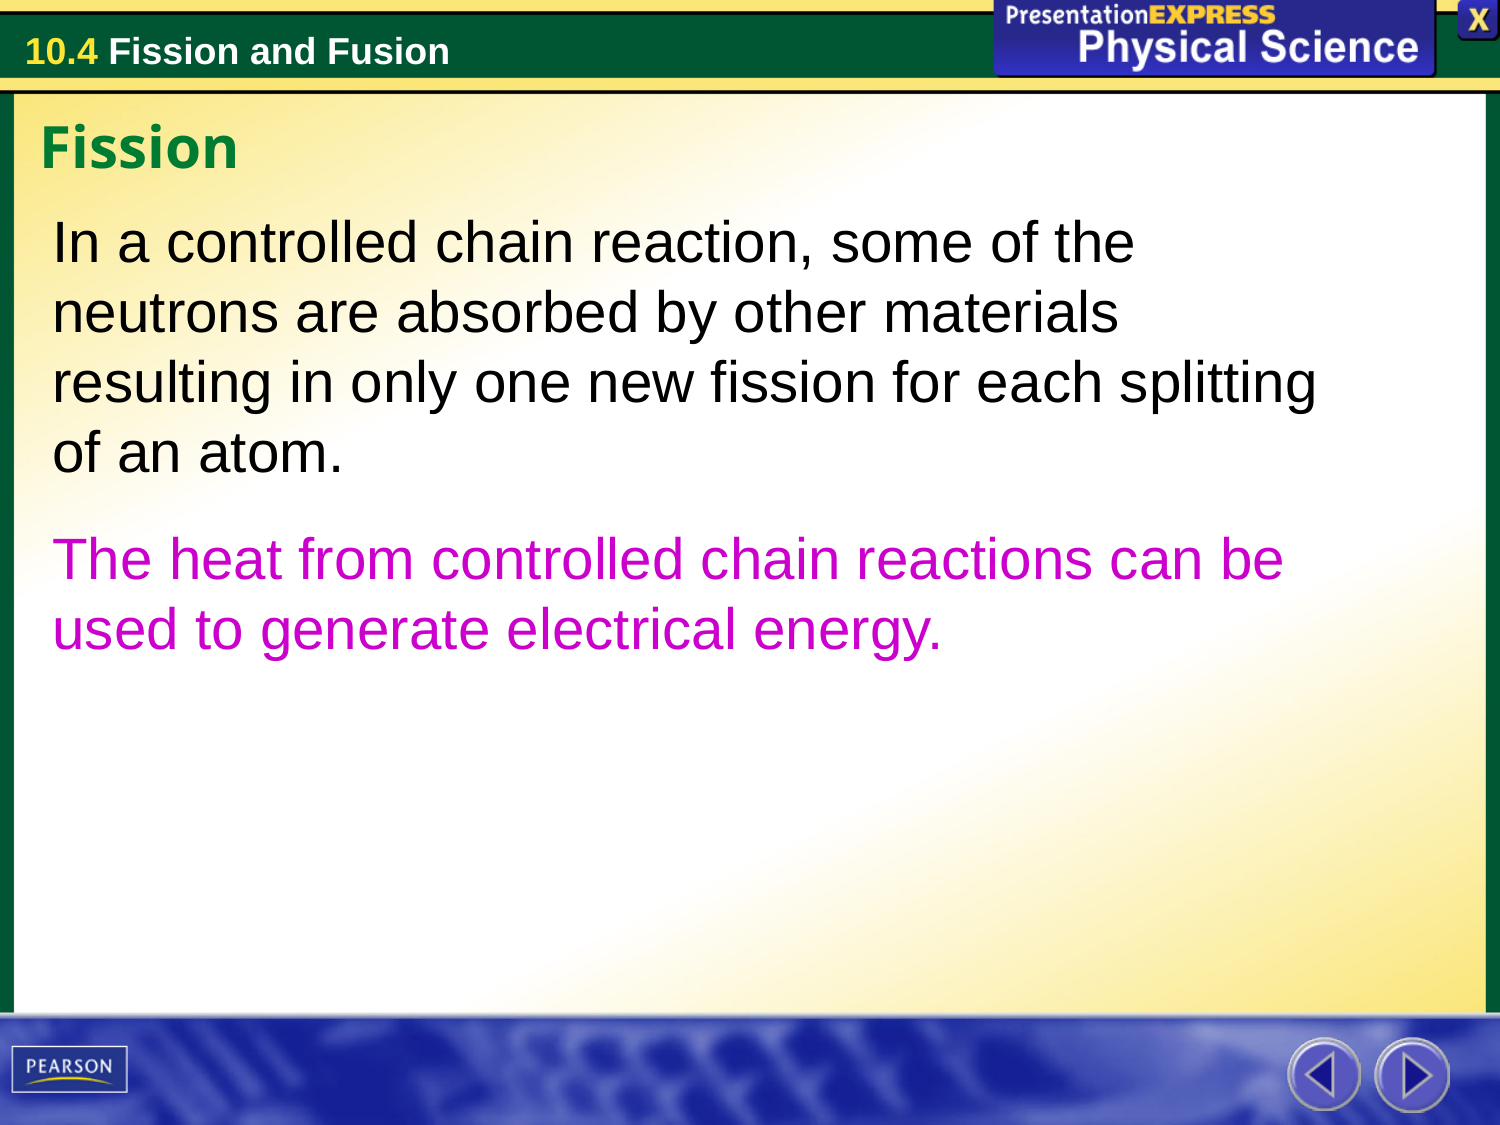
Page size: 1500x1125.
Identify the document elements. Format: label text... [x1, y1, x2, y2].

picture [0, 0, 1500, 1125]
text_box Fission [25, 102, 1063, 188]
list In a controlled chain reaction, some of the neutrons are absorbed by other materials resulting in only one new fission for each splitting of an atom. The heat from controlled chain reactions can be used to generate electrical energy. [37, 196, 1363, 850]
